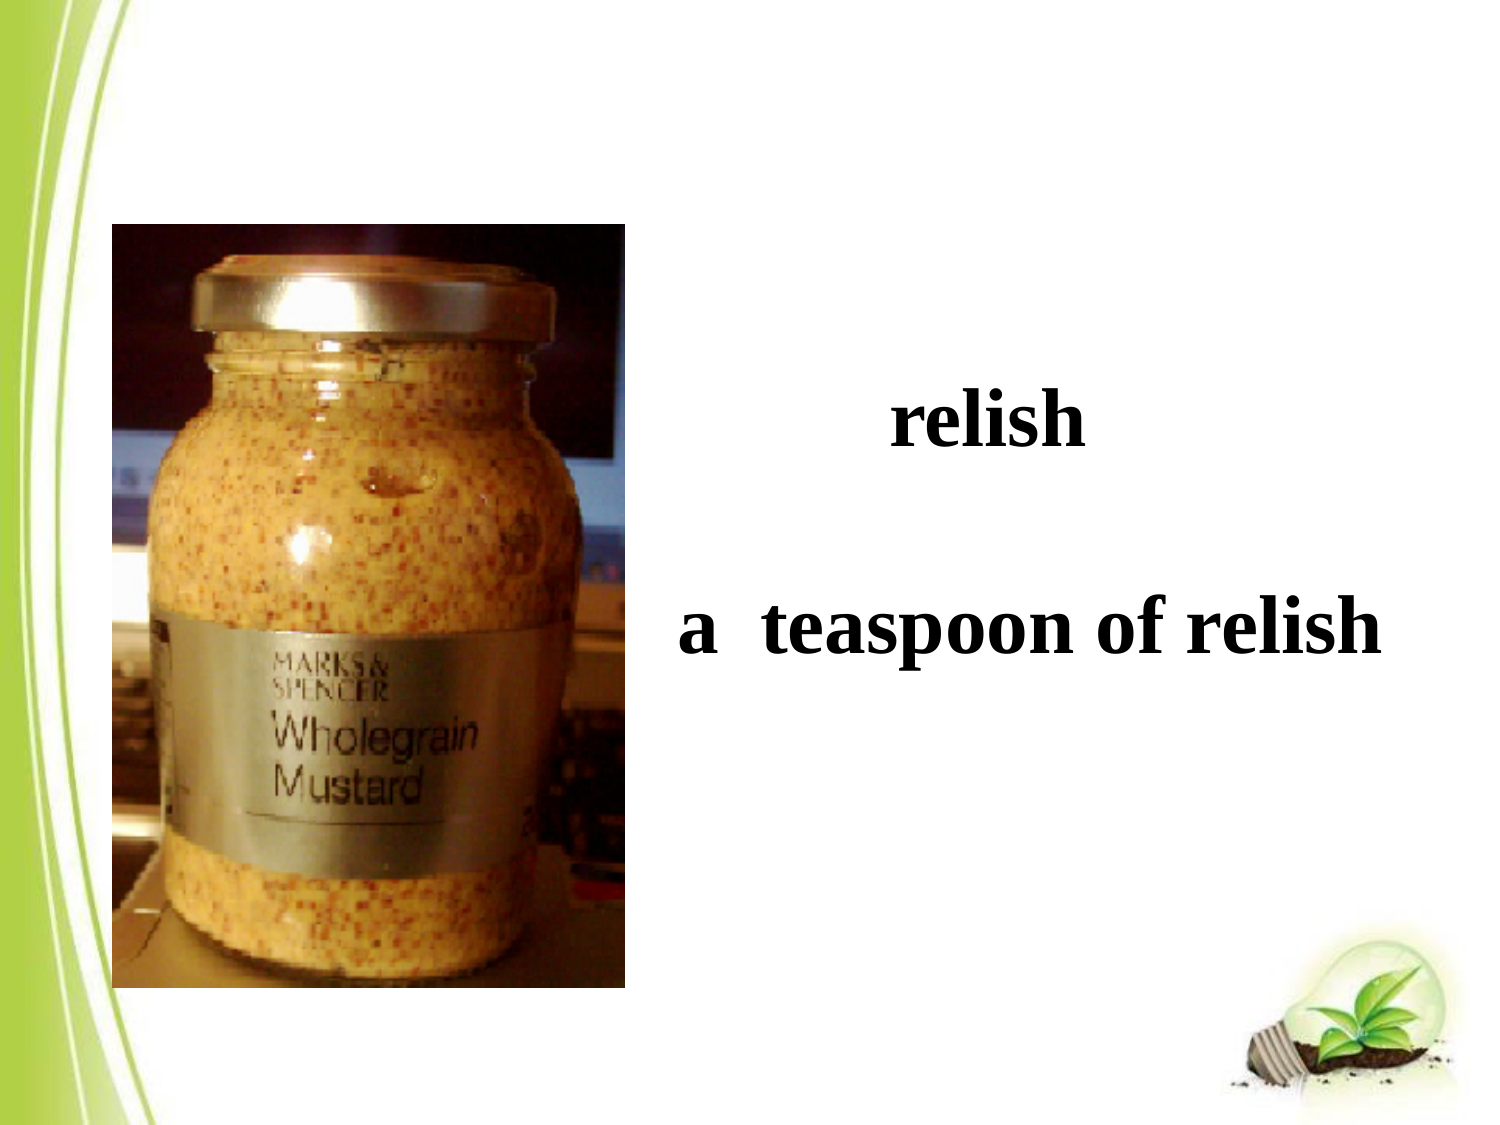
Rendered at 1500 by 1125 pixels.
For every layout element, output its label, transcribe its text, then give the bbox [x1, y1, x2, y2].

text_box relish [813, 355, 1163, 471]
picture [0, 0, 1500, 1125]
text_box a teaspoon of relish [662, 562, 1500, 678]
